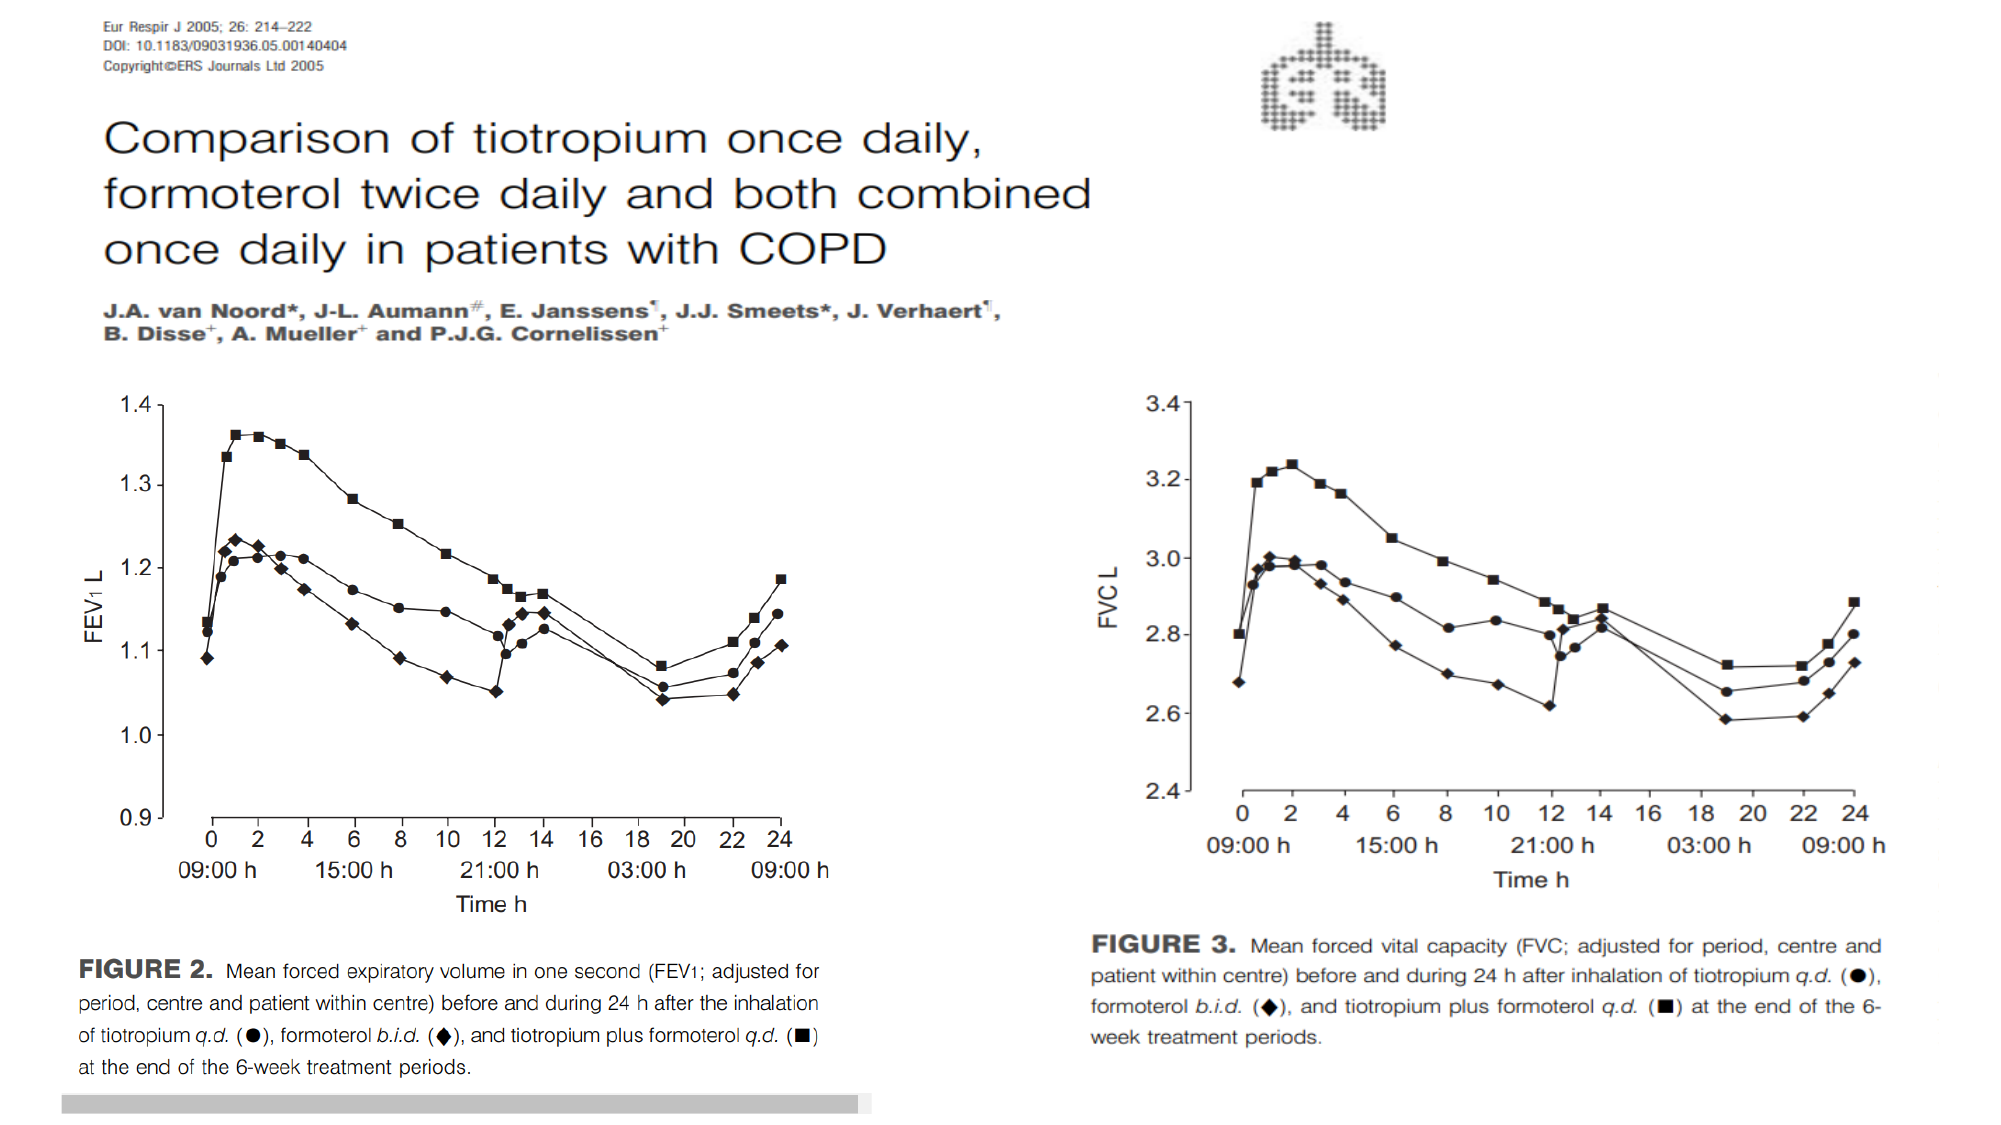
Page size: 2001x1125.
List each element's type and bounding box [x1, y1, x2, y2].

picture [61, 368, 872, 1114]
picture [1053, 368, 1939, 1068]
picture [83, 11, 1412, 364]
